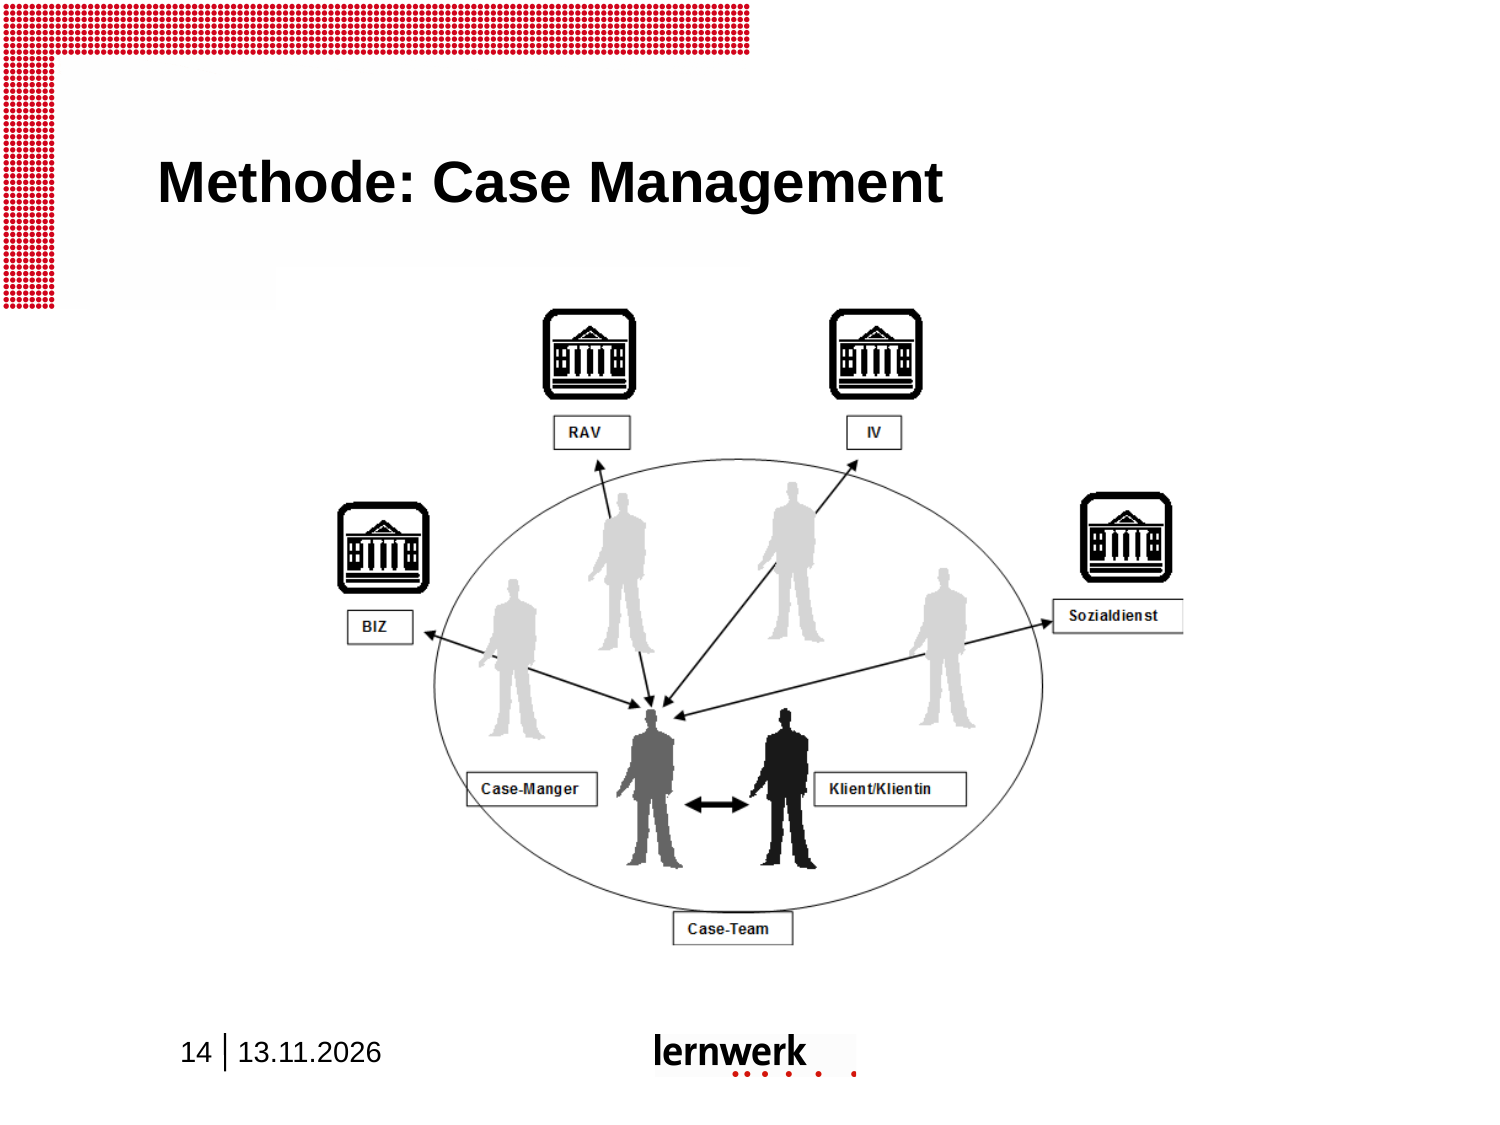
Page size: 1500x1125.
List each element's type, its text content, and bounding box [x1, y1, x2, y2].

picture [3, 3, 750, 309]
picture [276, 266, 1224, 982]
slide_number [237, 1033, 550, 1108]
text_box Methode: Case Management [61, 137, 1438, 353]
picture [655, 1034, 857, 1077]
slide_number 14 [24, 1033, 213, 1108]
